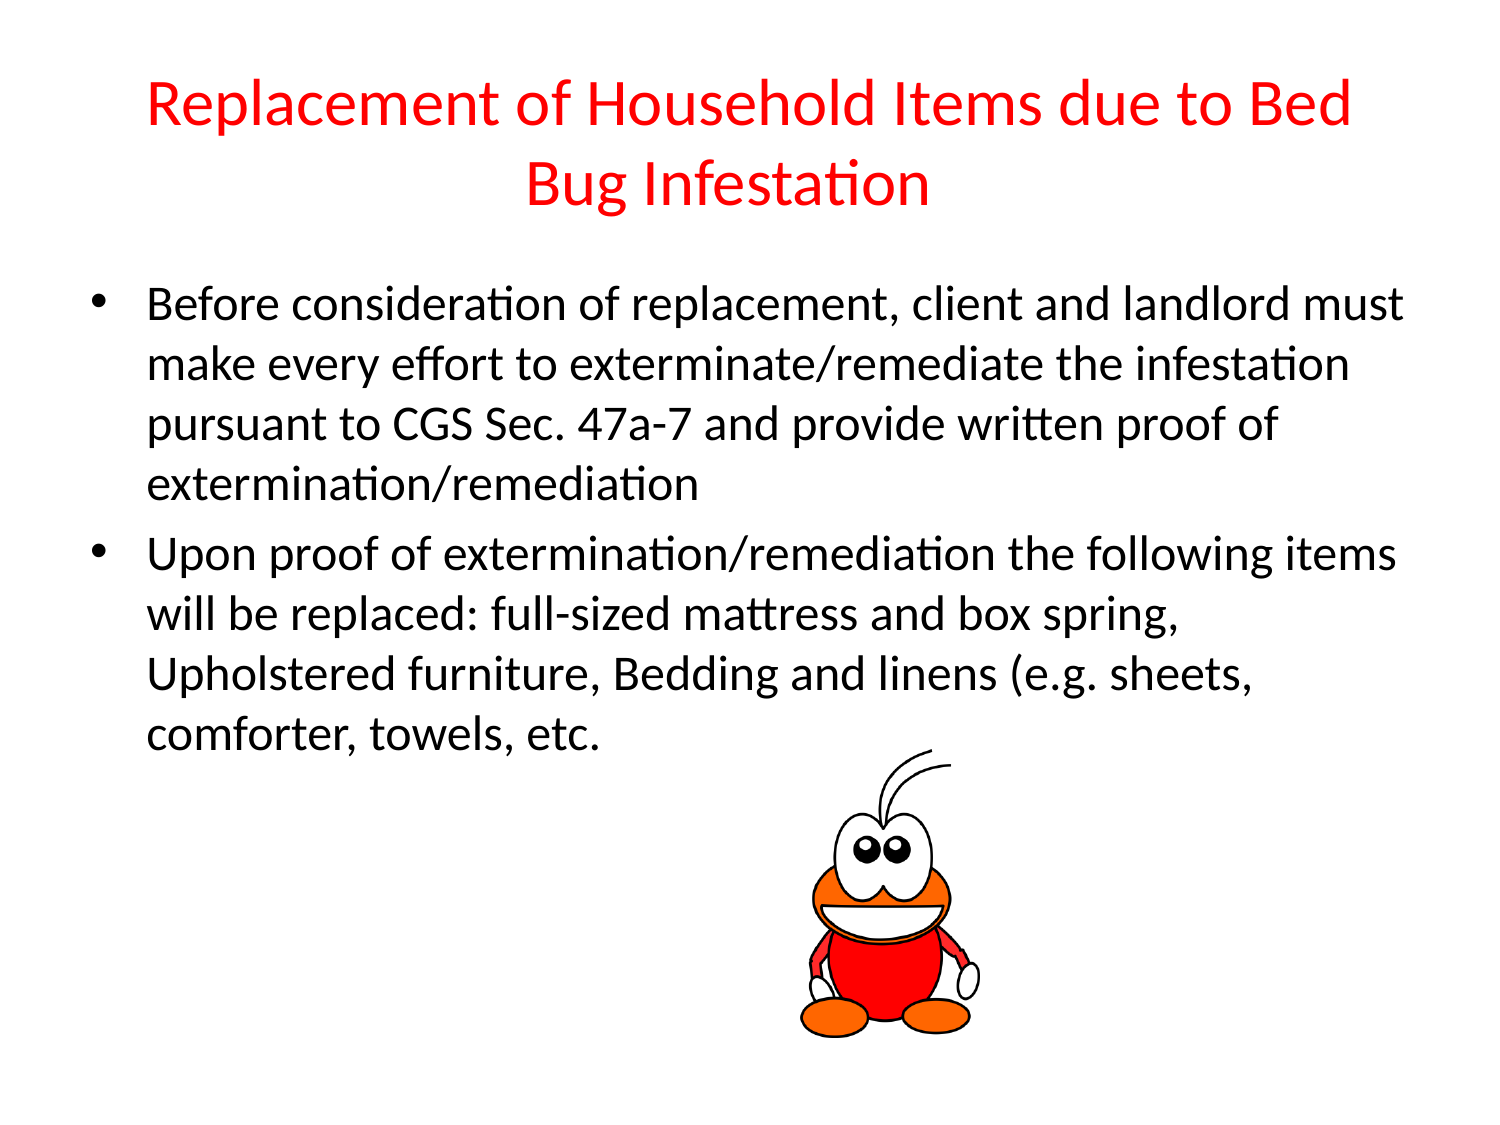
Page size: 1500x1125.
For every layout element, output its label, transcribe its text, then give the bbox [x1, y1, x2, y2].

picture [799, 749, 981, 1038]
list Before consideration of replacement, client and landlord must make every effort to exterminate/remediate the infestation pursuant to CGS Sec. 47a-7 and provide written proof of extermination/remediation Upon proof of extermination/remediation the following items will be replaced: full-sized mattress and box spring, Upholstered furniture, Bedding and linens (e.g. sheets, comforter, towels, etc. [75, 262, 1425, 1005]
title Replacement of Household Items due to Bed Bug Infestation [75, 45, 1425, 233]
